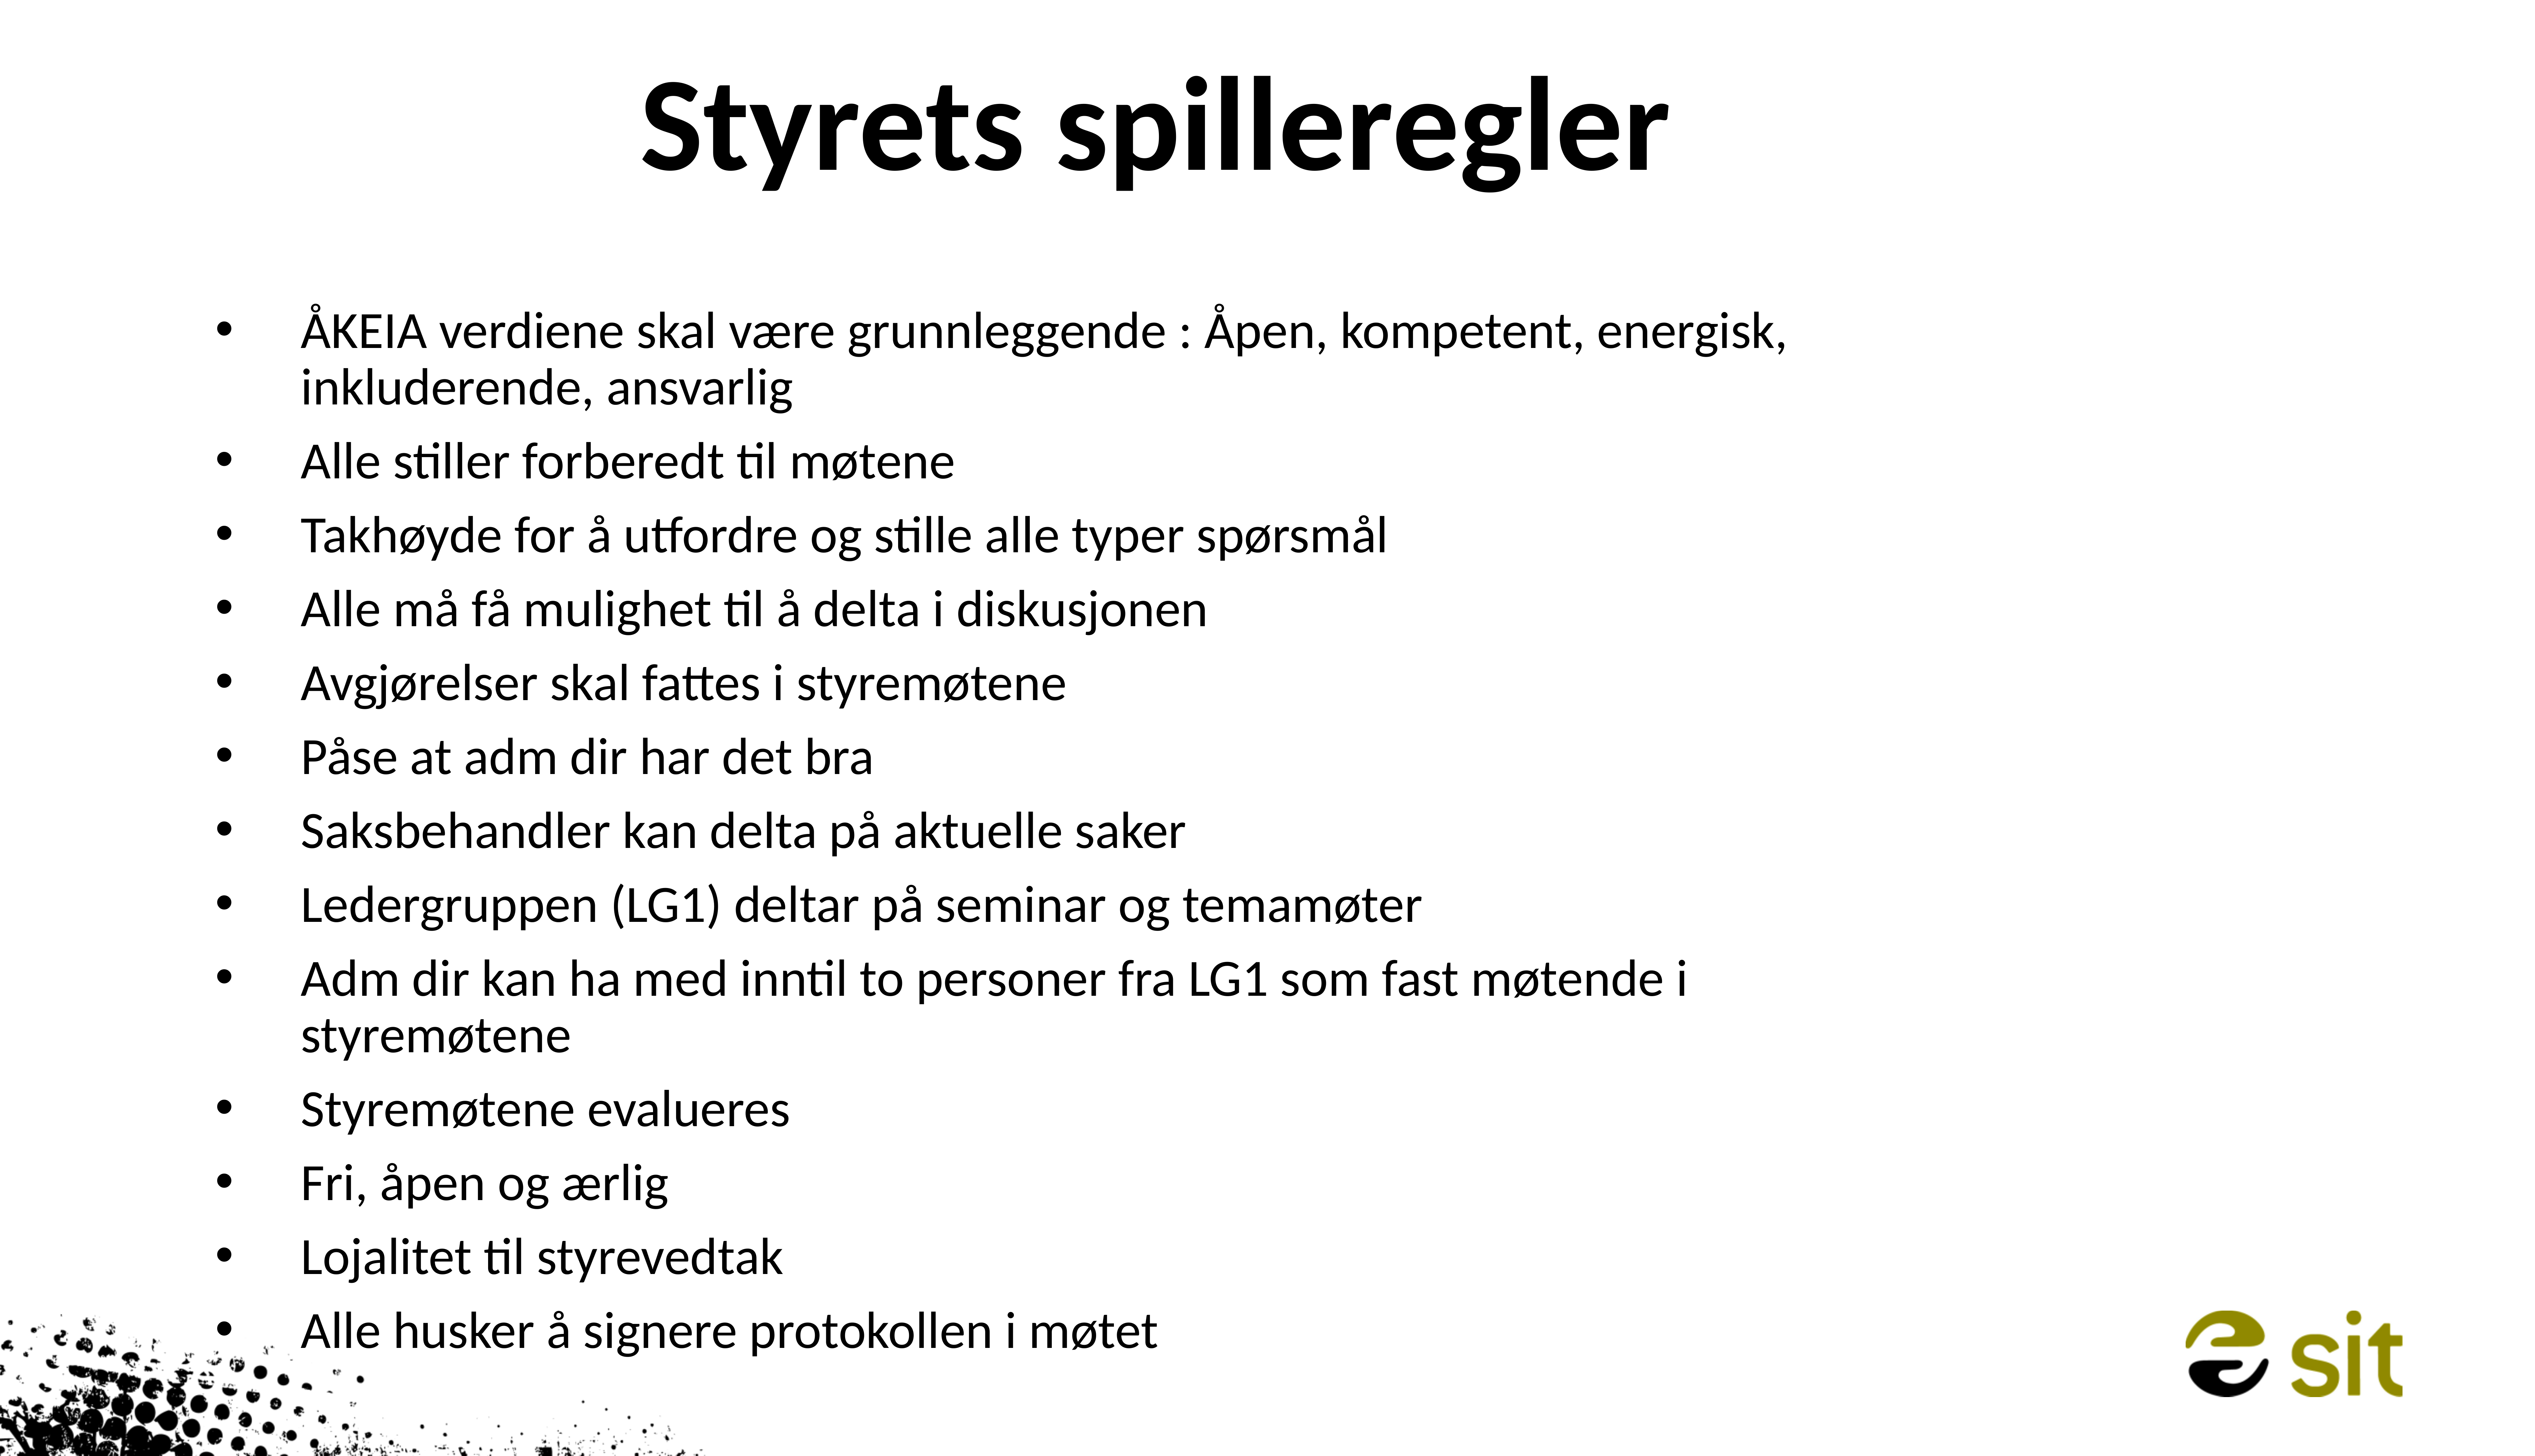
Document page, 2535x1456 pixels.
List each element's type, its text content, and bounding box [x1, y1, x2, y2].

list ÅKEIA verdiene skal være grunnleggende : Åpen, kompetent, energisk, inkluderende, ansvarlig Alle stiller forberedt til møtene Takhøyde for å utfordre og stille alle typer spørsmål Alle må få mulighet til å delta i diskusjonen Avgjørelser skal fattes i styremøtene Påse at adm dir har det bra Saksbehandler kan delta på aktuelle saker Ledergruppen (LG1) deltar på seminar og temamøter Adm dir kan ha med inntil to personer fra LG1 som fast møtende i styremøtene Styremøtene evalueres Fri, åpen og ærlig Lojalitet til styrevedtak Alle husker å signere protokollen i møtet [192, 291, 1889, 1456]
picture [2186, 1311, 2403, 1397]
title Styrets spilleregler [297, 24, 2015, 208]
picture [0, 1314, 192, 1456]
